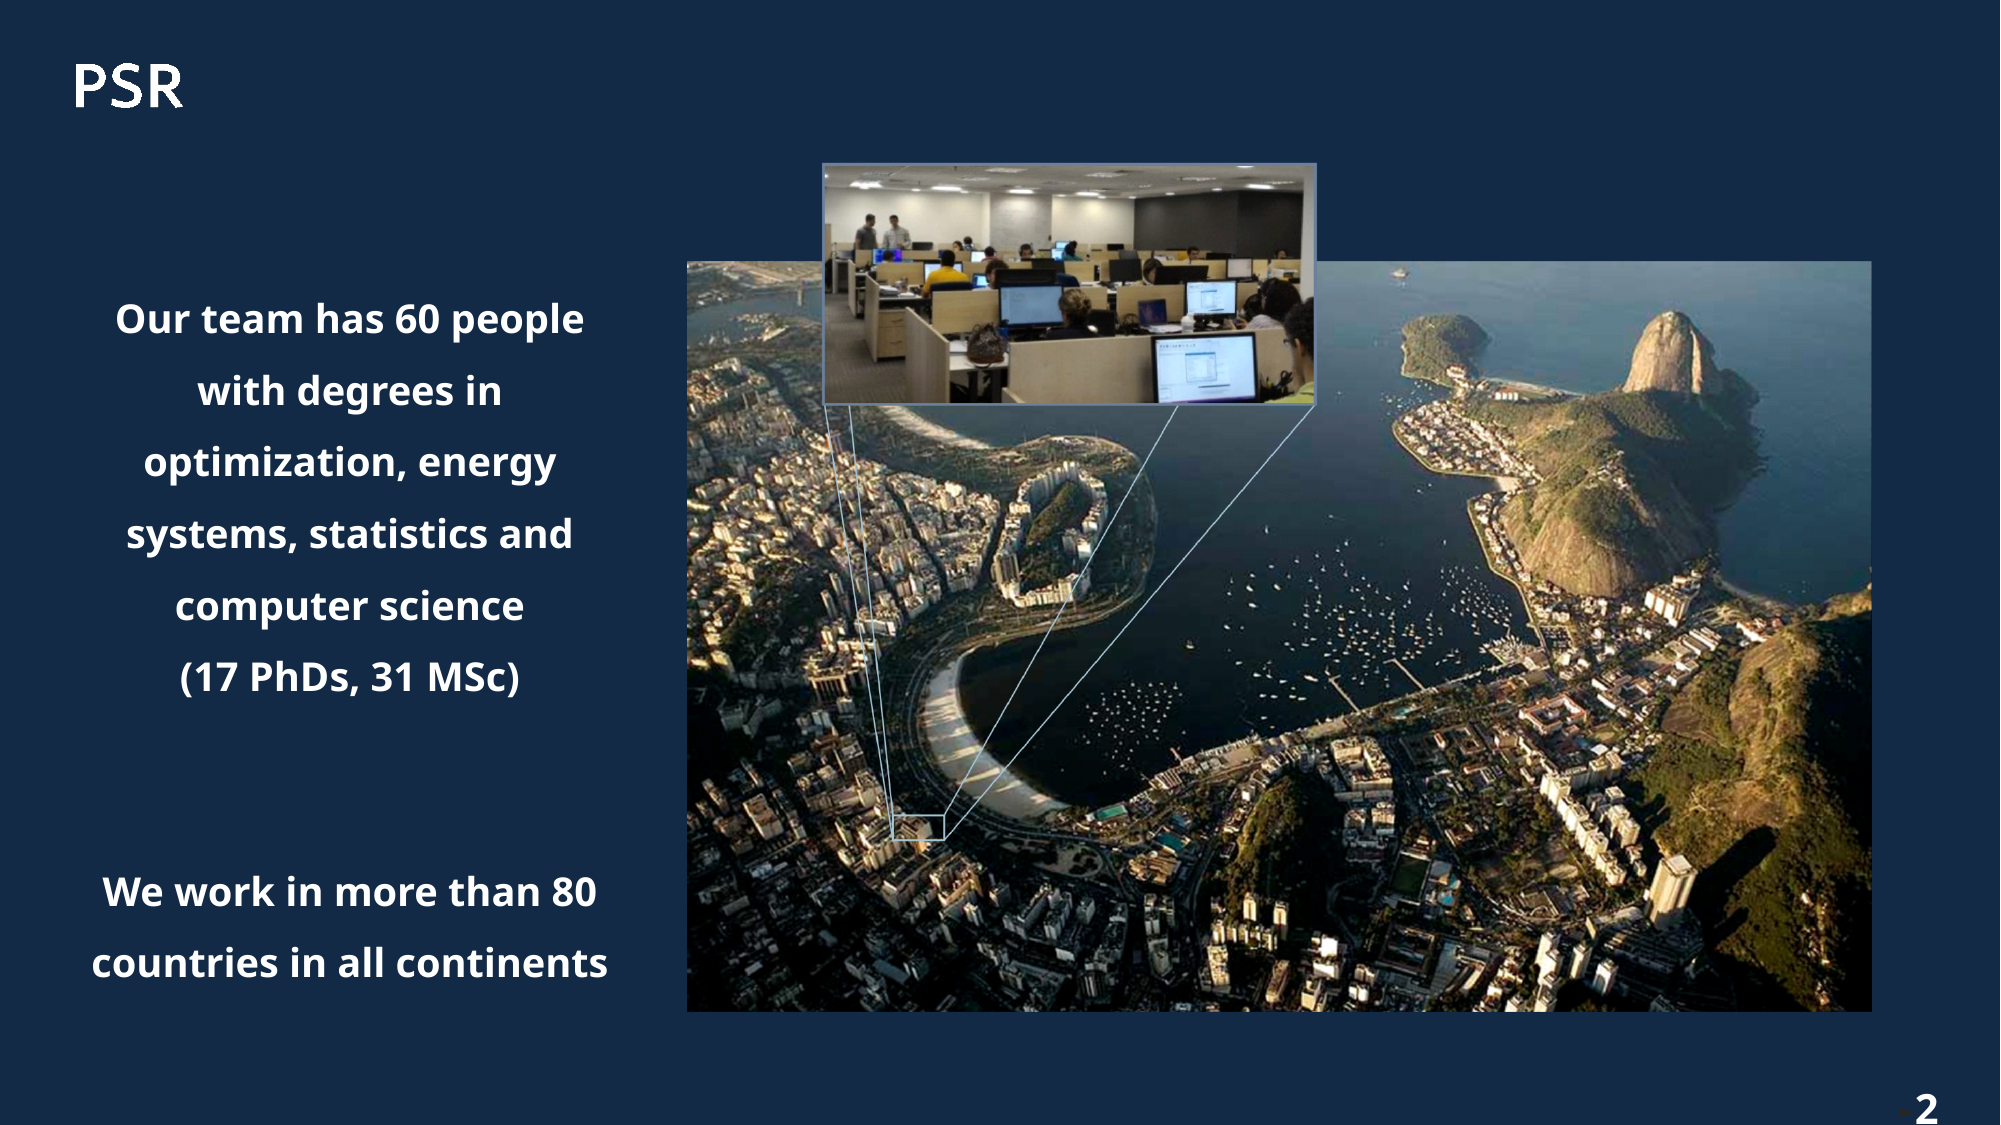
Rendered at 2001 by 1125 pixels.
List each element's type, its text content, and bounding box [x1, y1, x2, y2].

list Our team has 60 people with degrees in optimization, energy systems, statistics and computer science (17 PhDs, 31 MSc) We work in more than 80 countries in all continents [74, 262, 626, 1013]
slide_number 2 [1883, 1074, 2000, 1122]
picture [687, 162, 1872, 1012]
picture [76, 62, 183, 108]
